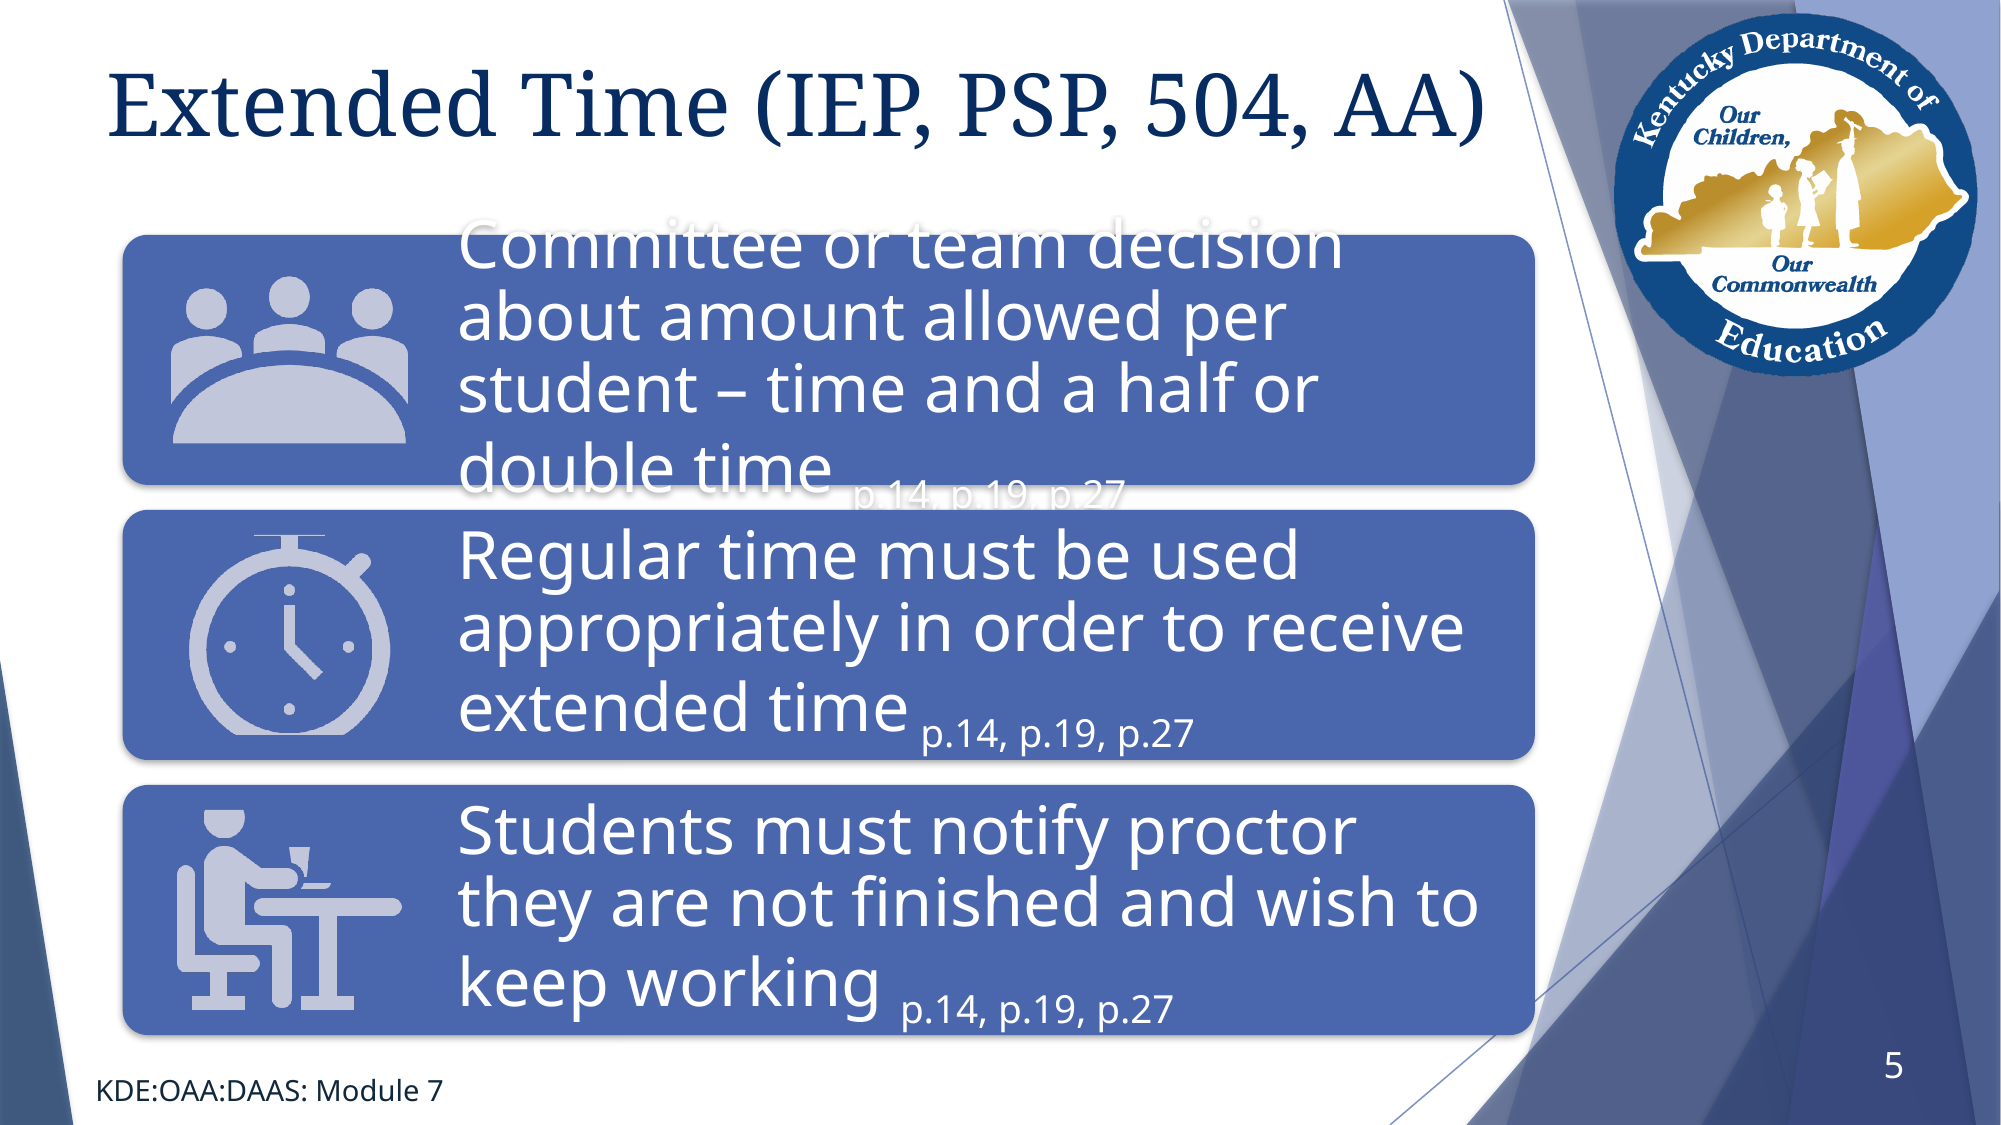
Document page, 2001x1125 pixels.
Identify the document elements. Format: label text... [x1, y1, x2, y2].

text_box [122, 234, 1536, 1036]
picture [1598, 0, 1989, 390]
footer KDE:OAA:DAAS: Module 7 [80, 1059, 756, 1120]
slide_number 5 [1807, 1035, 1920, 1095]
title Extended Time (IEP, PSP, 504, AA) [91, 42, 1567, 259]
